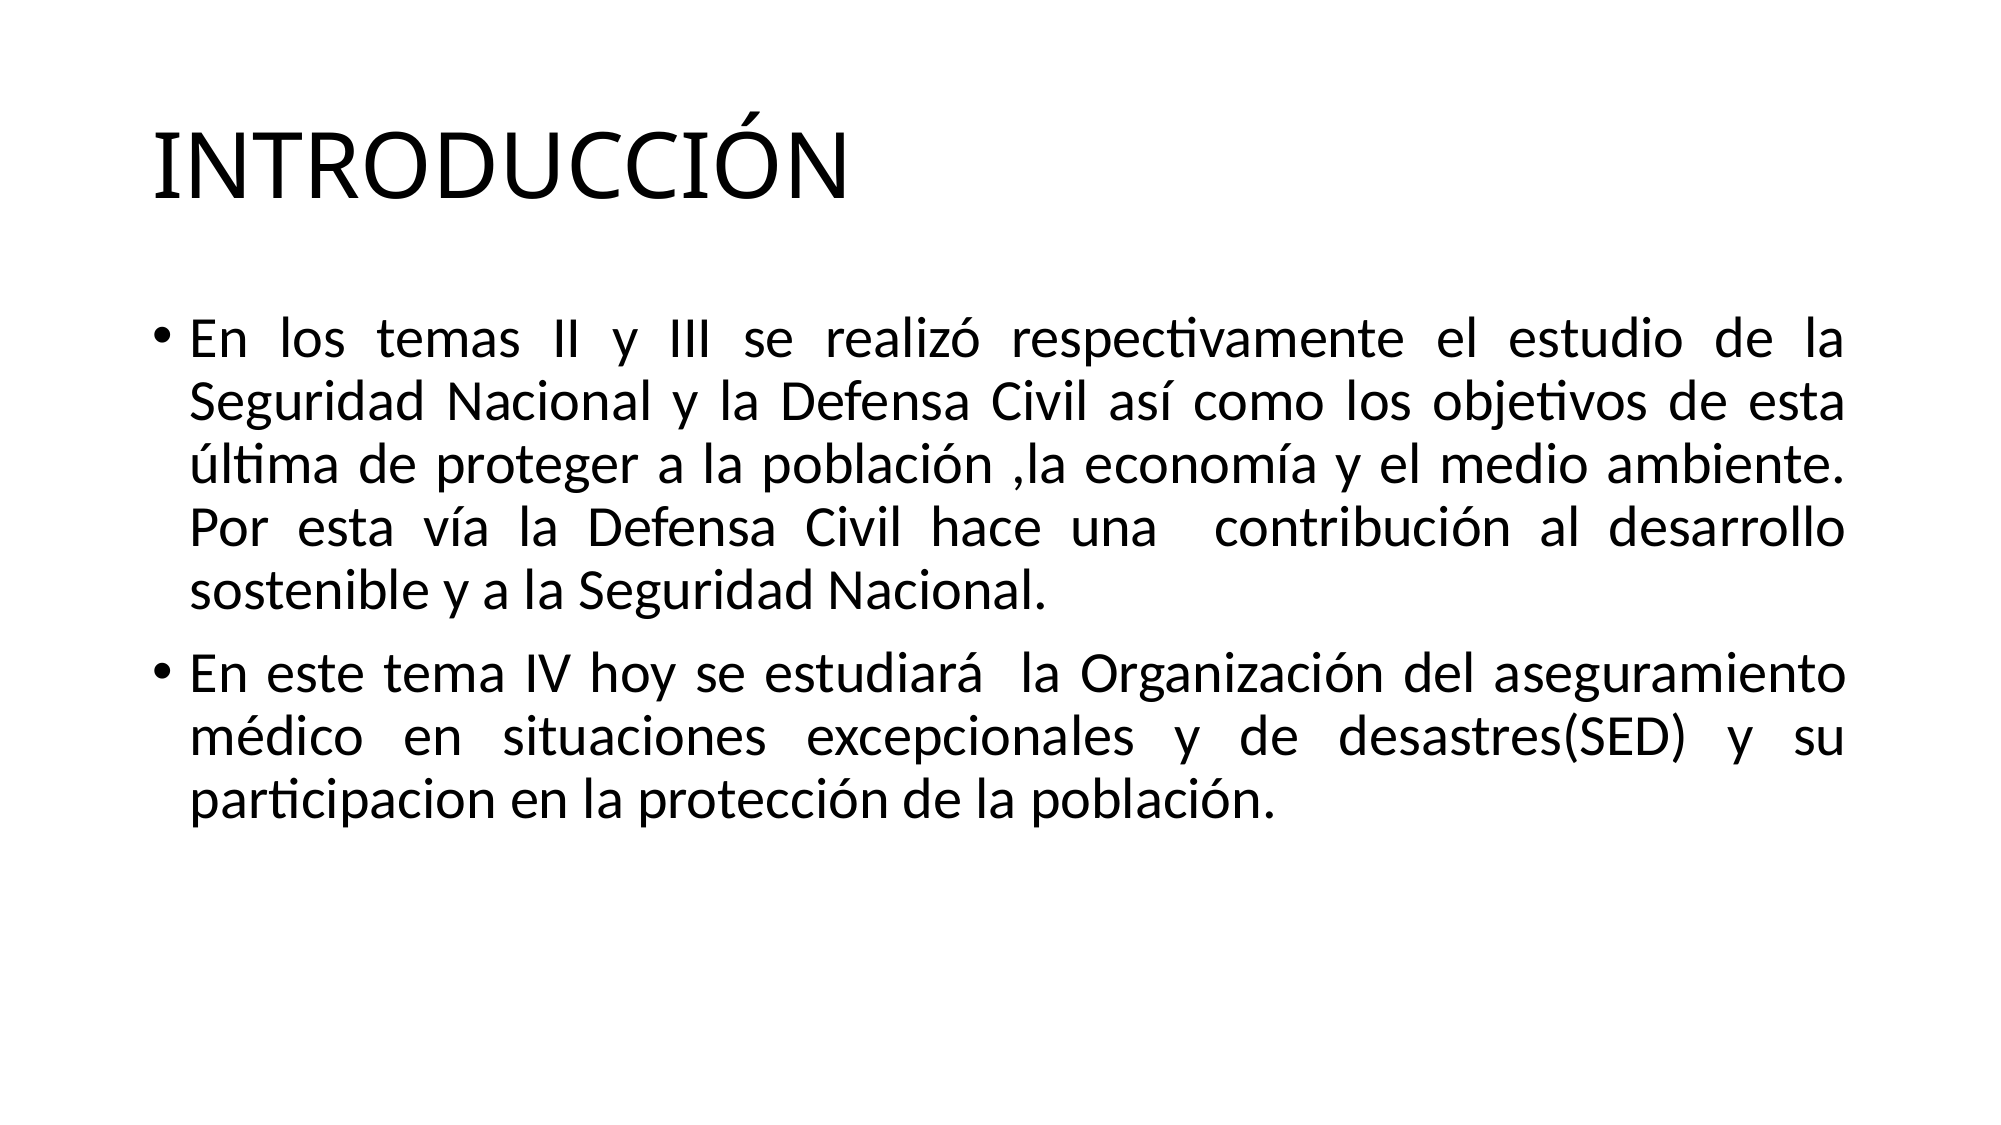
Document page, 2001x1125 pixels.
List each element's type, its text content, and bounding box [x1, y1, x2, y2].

list En los temas II y III se realizó respectivamente el estudio de la Seguridad Nacional y la Defensa Civil así como los objetivos de esta última de proteger a la población ,la economía y el medio ambiente. Por esta vía la Defensa Civil hace una contribución al desarrollo sostenible y a la Seguridad Nacional. En este tema IV hoy se estudiará la Organización del aseguramiento médico en situaciones excepcionales y de desastres(SED) y su participacion en la protección de la población. [137, 299, 1863, 1014]
title INTRODUCCIÓN [137, 59, 1863, 278]
